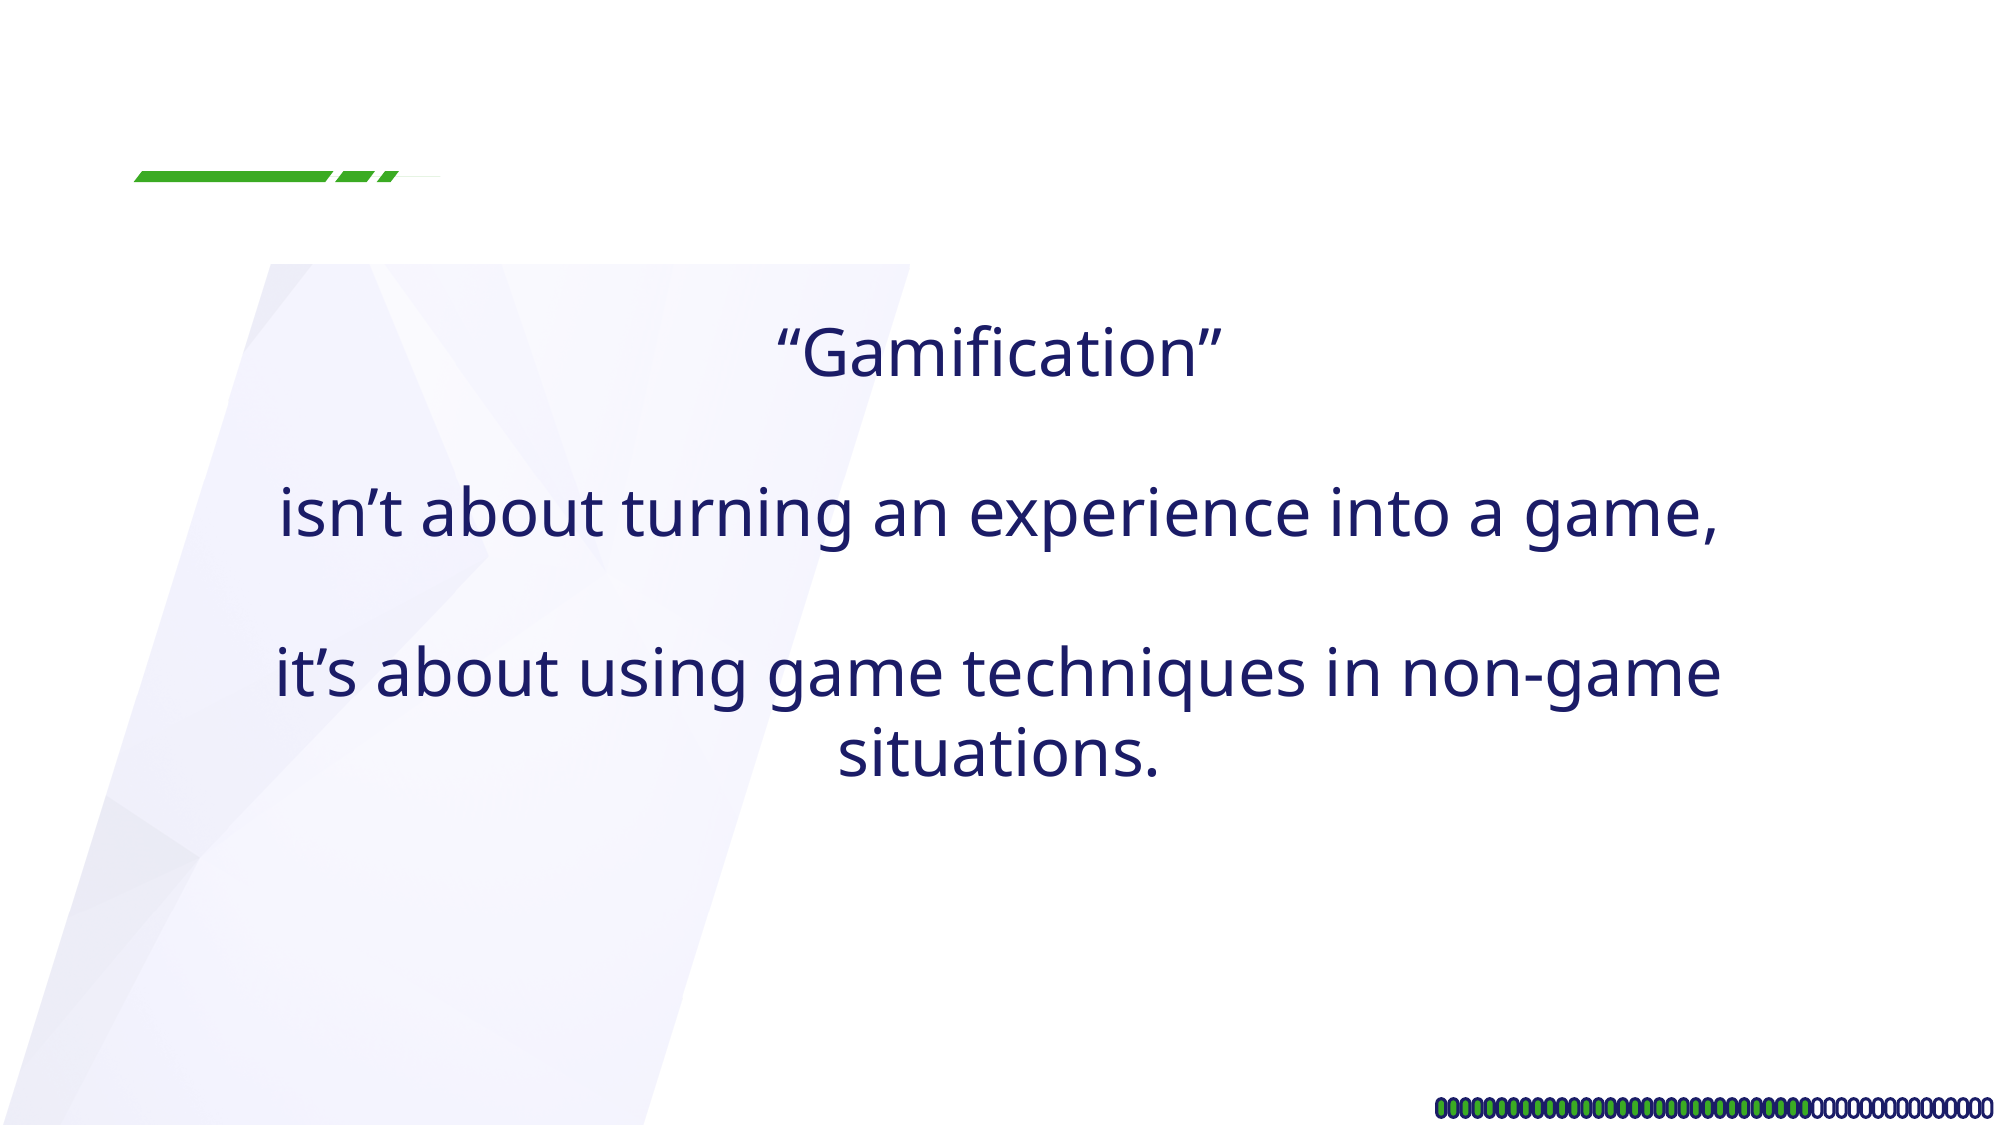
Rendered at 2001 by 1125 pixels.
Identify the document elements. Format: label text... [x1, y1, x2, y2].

text_box [1642, 1098, 1652, 1118]
text_box [1788, 1098, 1798, 1118]
text_box [1752, 1098, 1762, 1118]
text_box “Gamification” isn’t about turning an experience into a game, it’s about using game techniques in non-game situations. [915, 302, 1895, 917]
text_box [1630, 1098, 1640, 1118]
text_box [1509, 1098, 1519, 1118]
text_box [1958, 1098, 1968, 1118]
text_box [1448, 1098, 1458, 1118]
text_box [1545, 1098, 1555, 1118]
text_box [1691, 1098, 1701, 1118]
text_box [1618, 1098, 1628, 1118]
text_box [1970, 1098, 1980, 1118]
text_box [1764, 1098, 1774, 1118]
text_box [1461, 1098, 1471, 1118]
text_box [1982, 1098, 1992, 1118]
text_box [1703, 1098, 1713, 1118]
text_box [1812, 1098, 1822, 1118]
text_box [131, 169, 442, 183]
text_box [1521, 1098, 1531, 1118]
text_box [1679, 1098, 1689, 1118]
text_box [1849, 1098, 1859, 1118]
text_box [1910, 1098, 1920, 1118]
picture [2, 264, 910, 1125]
text_box [1837, 1098, 1847, 1118]
text_box [1485, 1098, 1495, 1118]
text_box [1885, 1098, 1895, 1118]
text_box [1557, 1098, 1567, 1118]
text_box [1861, 1098, 1871, 1118]
text_box [1606, 1098, 1616, 1118]
text_box [1897, 1098, 1908, 1118]
text_box [1436, 1098, 1446, 1118]
text_box [1873, 1098, 1883, 1118]
text_box [1824, 1098, 1835, 1118]
text_box [1533, 1098, 1543, 1118]
text_box [1667, 1098, 1677, 1118]
text_box [1473, 1098, 1483, 1118]
text_box [1922, 1098, 1932, 1118]
text_box [1727, 1098, 1737, 1118]
text_box [1776, 1098, 1786, 1118]
text_box [1715, 1098, 1725, 1118]
text_box [1594, 1098, 1604, 1118]
text_box [1654, 1098, 1664, 1118]
text_box [1569, 1098, 1579, 1118]
text_box [1800, 1098, 1810, 1118]
text_box [1934, 1098, 1944, 1118]
text_box [1946, 1098, 1956, 1118]
text_box [1581, 1098, 1591, 1118]
text_box [1739, 1098, 1749, 1118]
text_box [1497, 1098, 1507, 1118]
